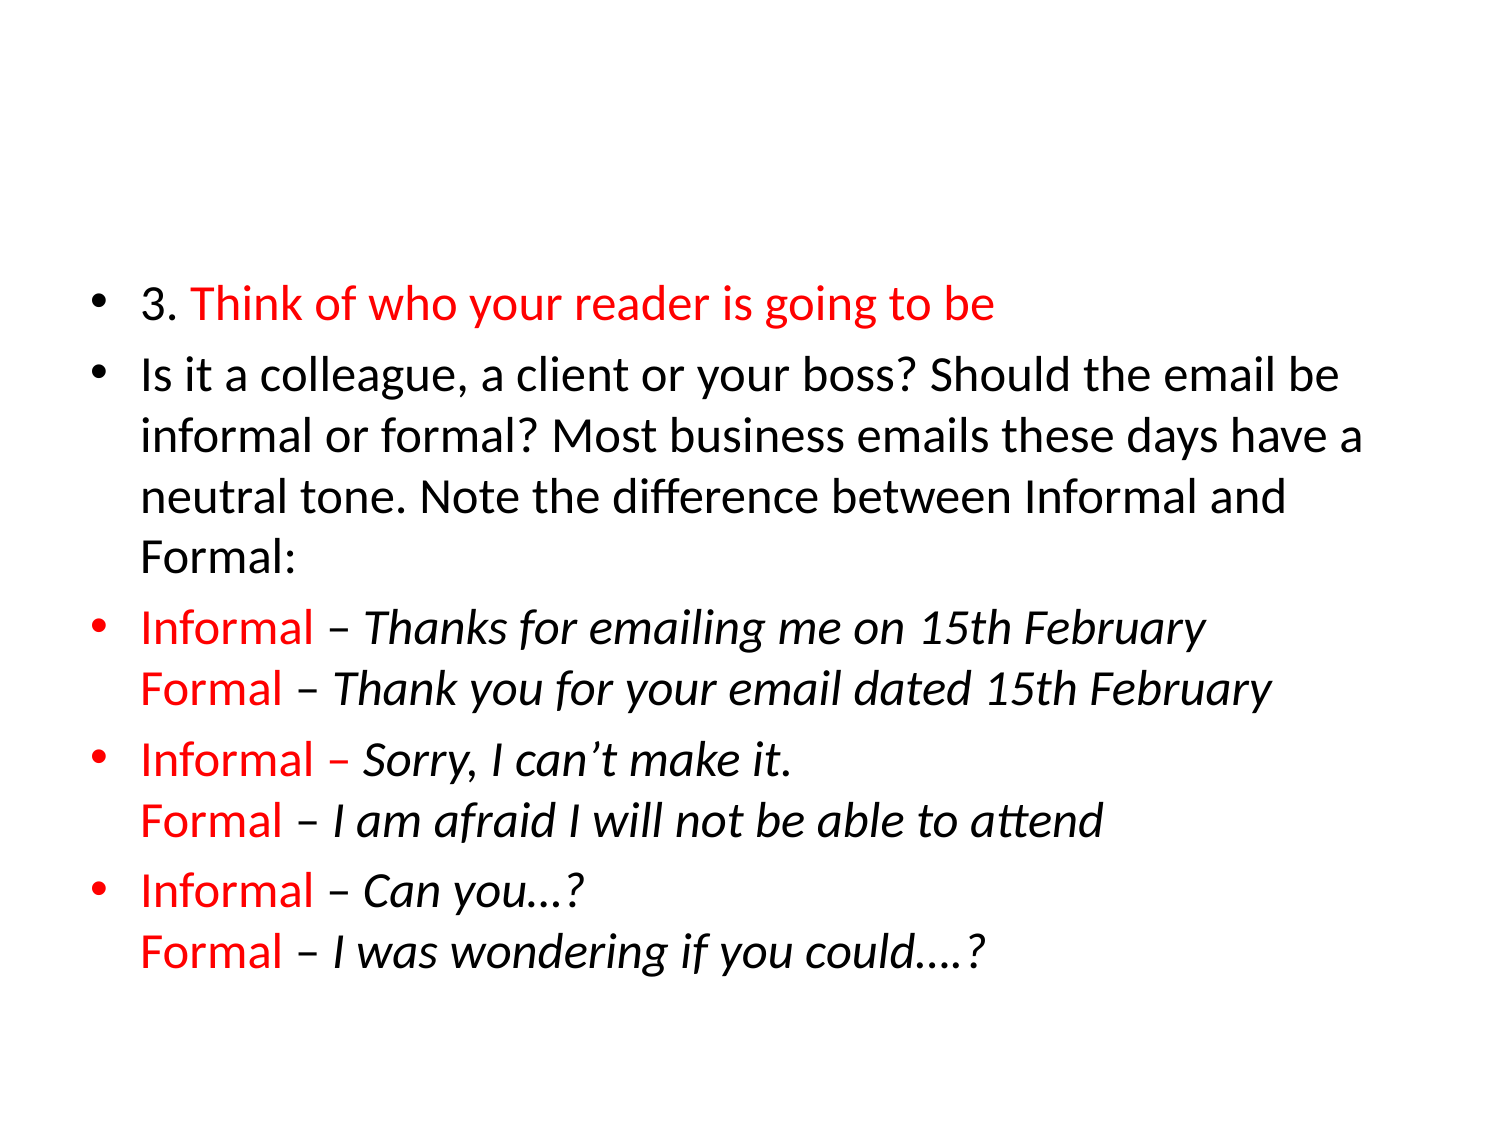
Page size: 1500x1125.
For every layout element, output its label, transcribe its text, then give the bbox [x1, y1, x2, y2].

list 3. Think of who your reader is going to be Is it a colleague, a client or your boss? Should the email be informal or formal? Most business emails these days have a neutral tone. Note the difference between Informal and Formal: Informal – Thanks for emailing me on 15th February Formal – Thank you for your email dated 15th February Informal – Sorry, I can’t make it. Formal – I am afraid I will not be able to attend Informal – Can you…? Formal – I was wondering if you could….? [75, 262, 1425, 1005]
